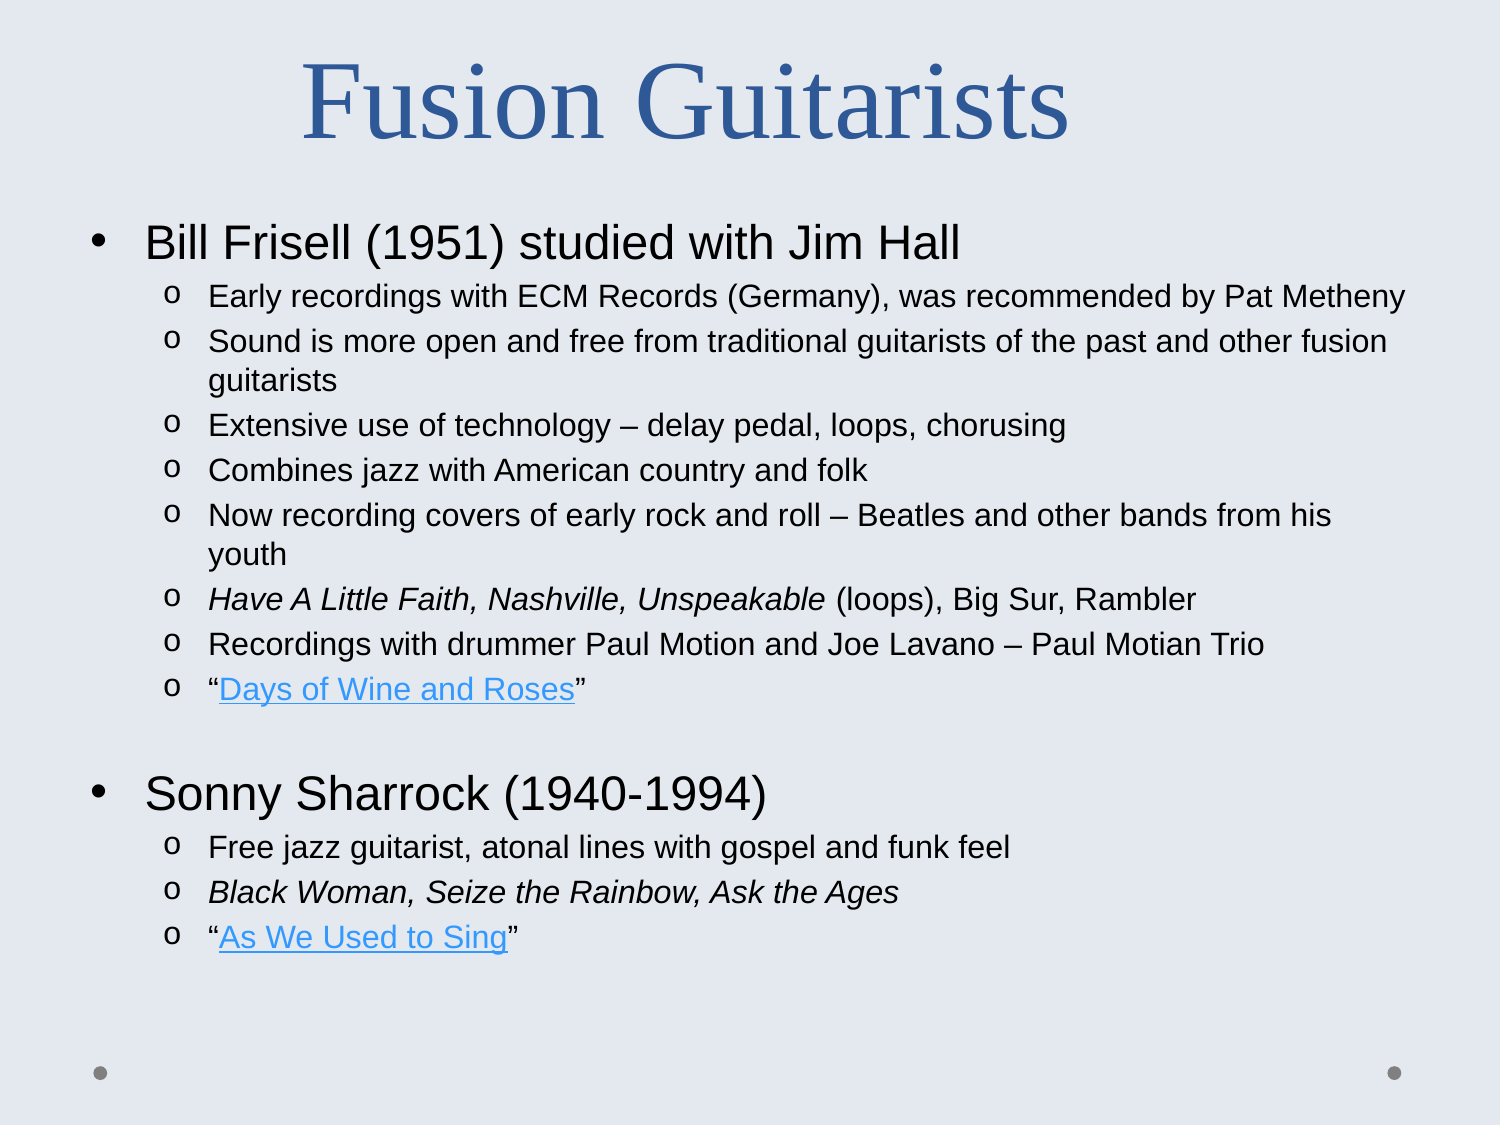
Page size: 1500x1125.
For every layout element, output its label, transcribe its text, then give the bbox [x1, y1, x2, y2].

list Bill Frisell (1951) studied with Jim Hall Early recordings with ECM Records (Germany), was recommended by Pat Metheny Sound is more open and free from traditional guitarists of the past and other fusion guitarists Extensive use of technology – delay pedal, loops, chorusing Combines jazz with American country and folk Now recording covers of early rock and roll – Beatles and other bands from his youth Have A Little Faith, Nashville, Unspeakable (loops), Big Sur, Rambler Recordings with drummer Paul Motion and Joe Lavano – Paul Motian Trio “Days of Wine and Roses” Sonny Sharrock (1940-1994) Free jazz guitarist, atonal lines with gospel and funk feel Black Woman, Seize the Rainbow, Ask the Ages “As We Used to Sing” [75, 203, 1425, 1005]
title Fusion Guitarists [75, 0, 1425, 169]
